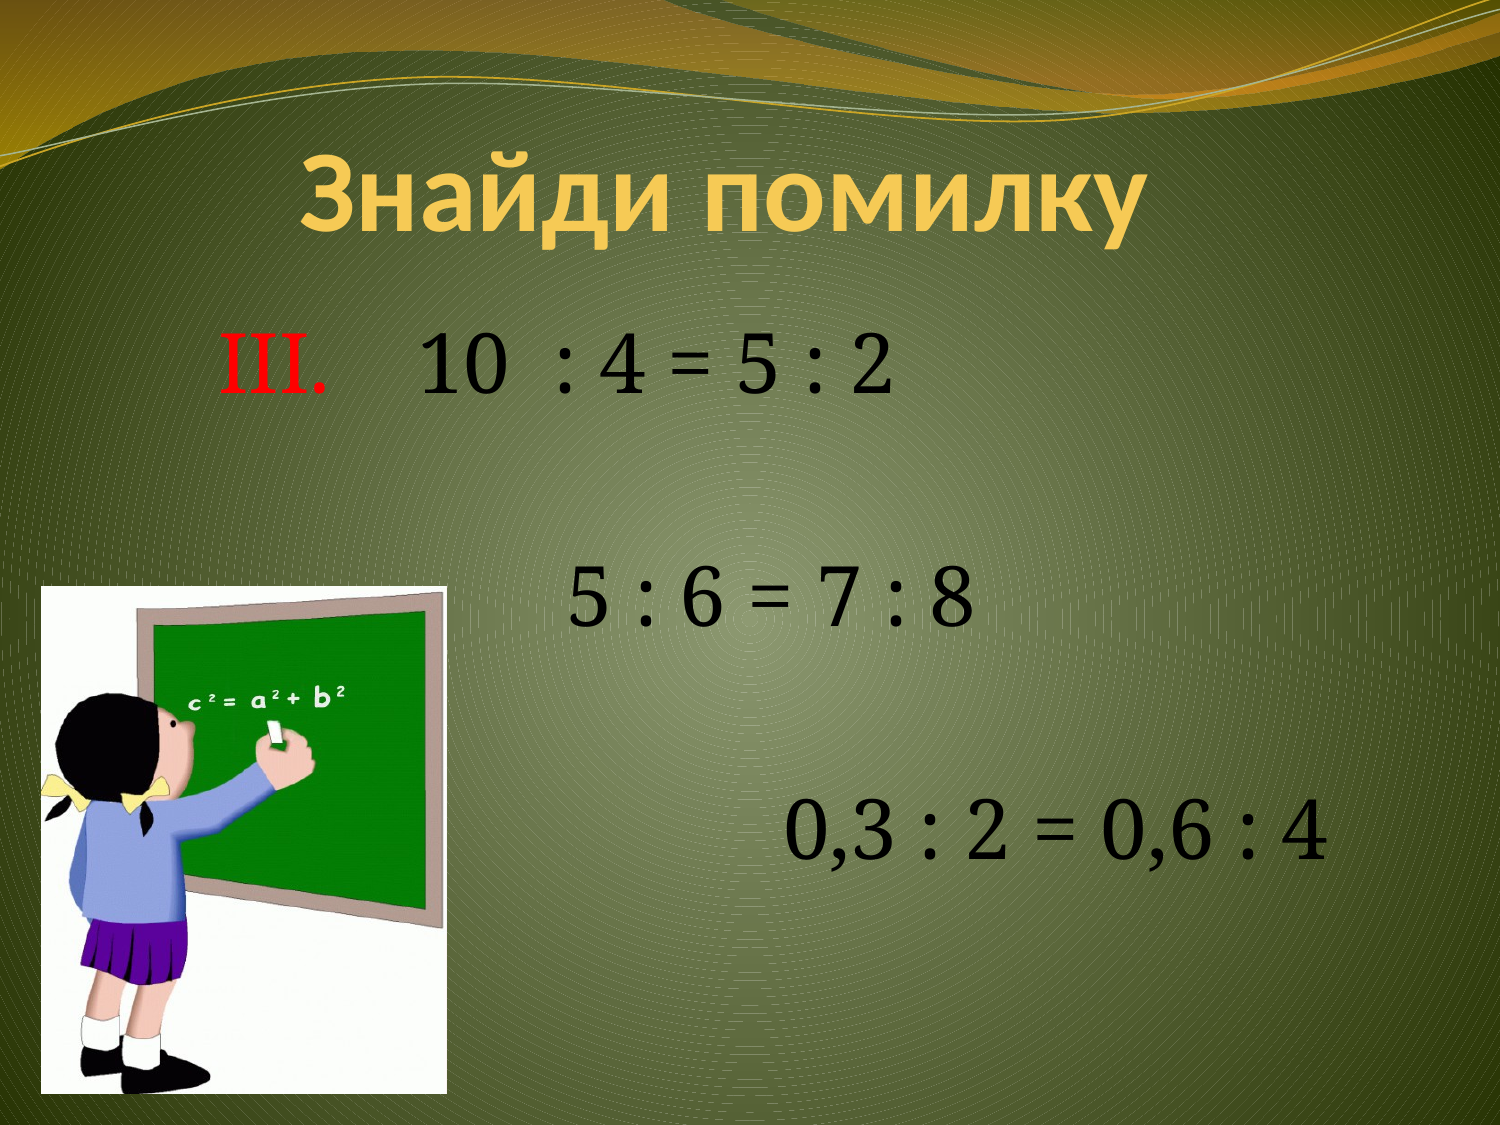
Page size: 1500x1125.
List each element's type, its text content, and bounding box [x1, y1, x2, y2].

title Знайди помилку [87, 101, 1376, 256]
subtitle ІІІ. 10 : 4 = 5 : 2 5 : 6 = 7 : 8 0,3 : 2 = 0,6 : 4 [87, 302, 1376, 1000]
picture [40, 585, 447, 1094]
